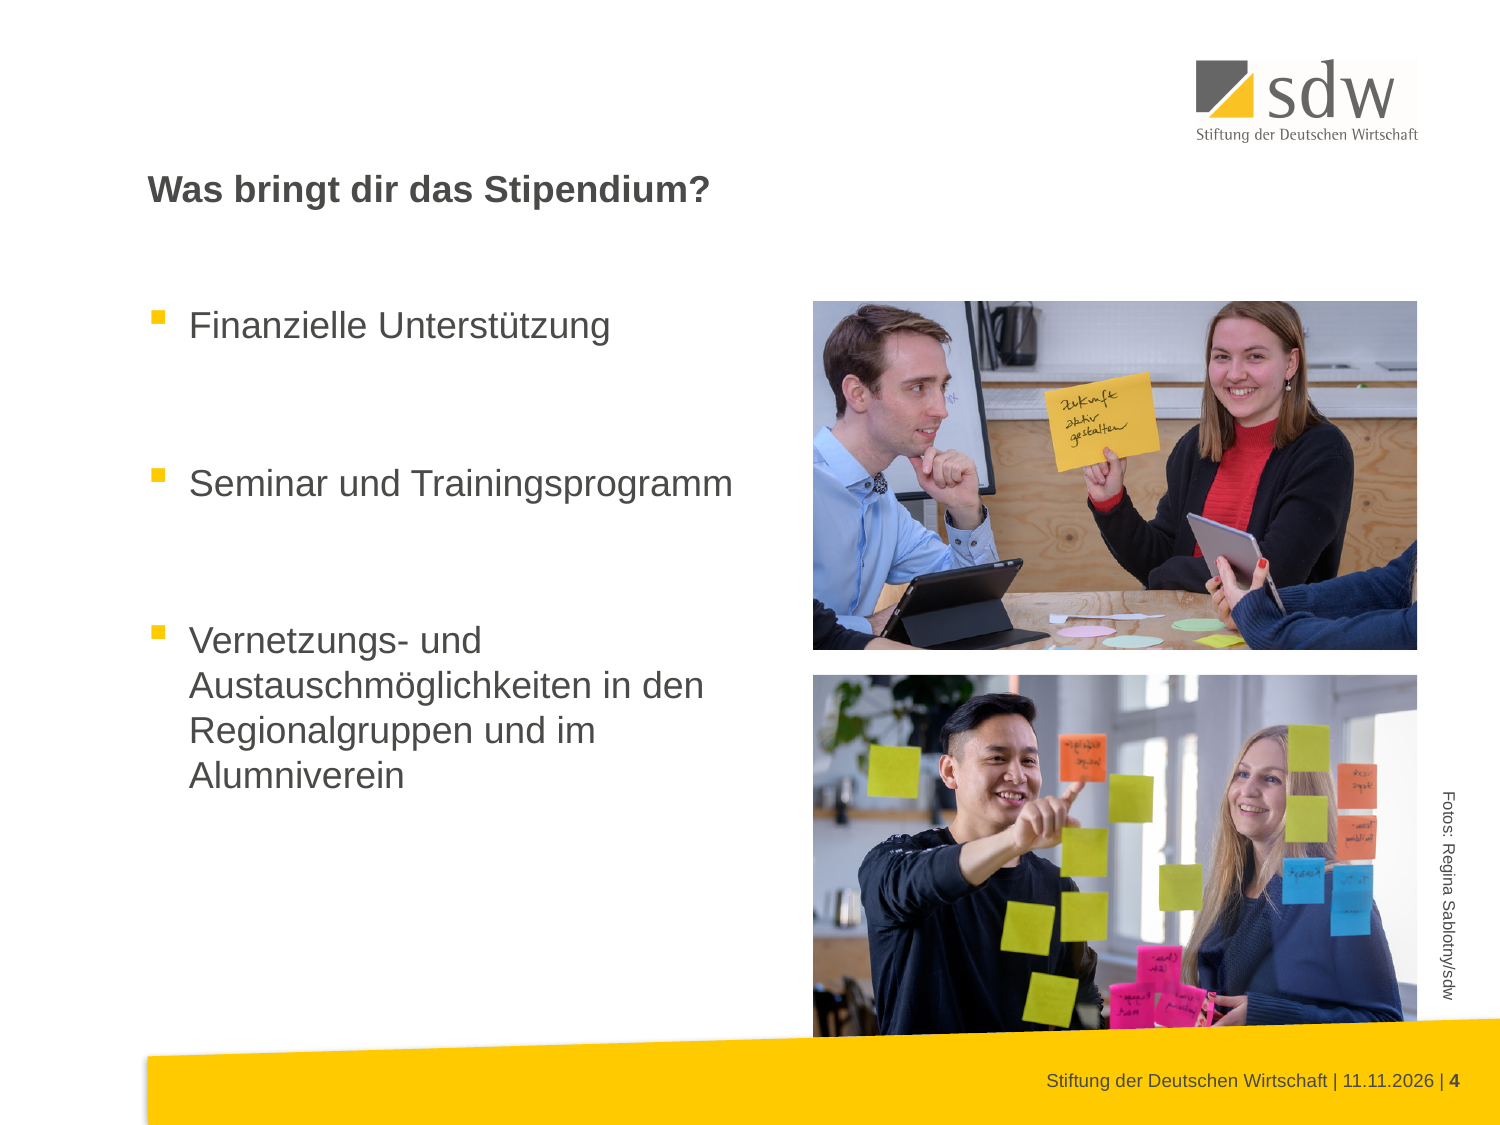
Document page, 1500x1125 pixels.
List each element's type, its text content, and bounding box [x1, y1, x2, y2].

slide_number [566, 1068, 1439, 1103]
picture [812, 300, 1418, 650]
list Was bringt dir das Stipendium? [147, 165, 1211, 225]
list Finanzielle Unterstützung Seminar und Trainingsprogramm Vernetzungs- und Austauschmöglichkeiten in den Regionalgruppen und im Alumniverein [147, 301, 750, 1016]
picture [1196, 59, 1418, 143]
text_box Fotos: Regina Sablotny/sdw [1439, 791, 1460, 1125]
picture [812, 674, 1418, 1038]
